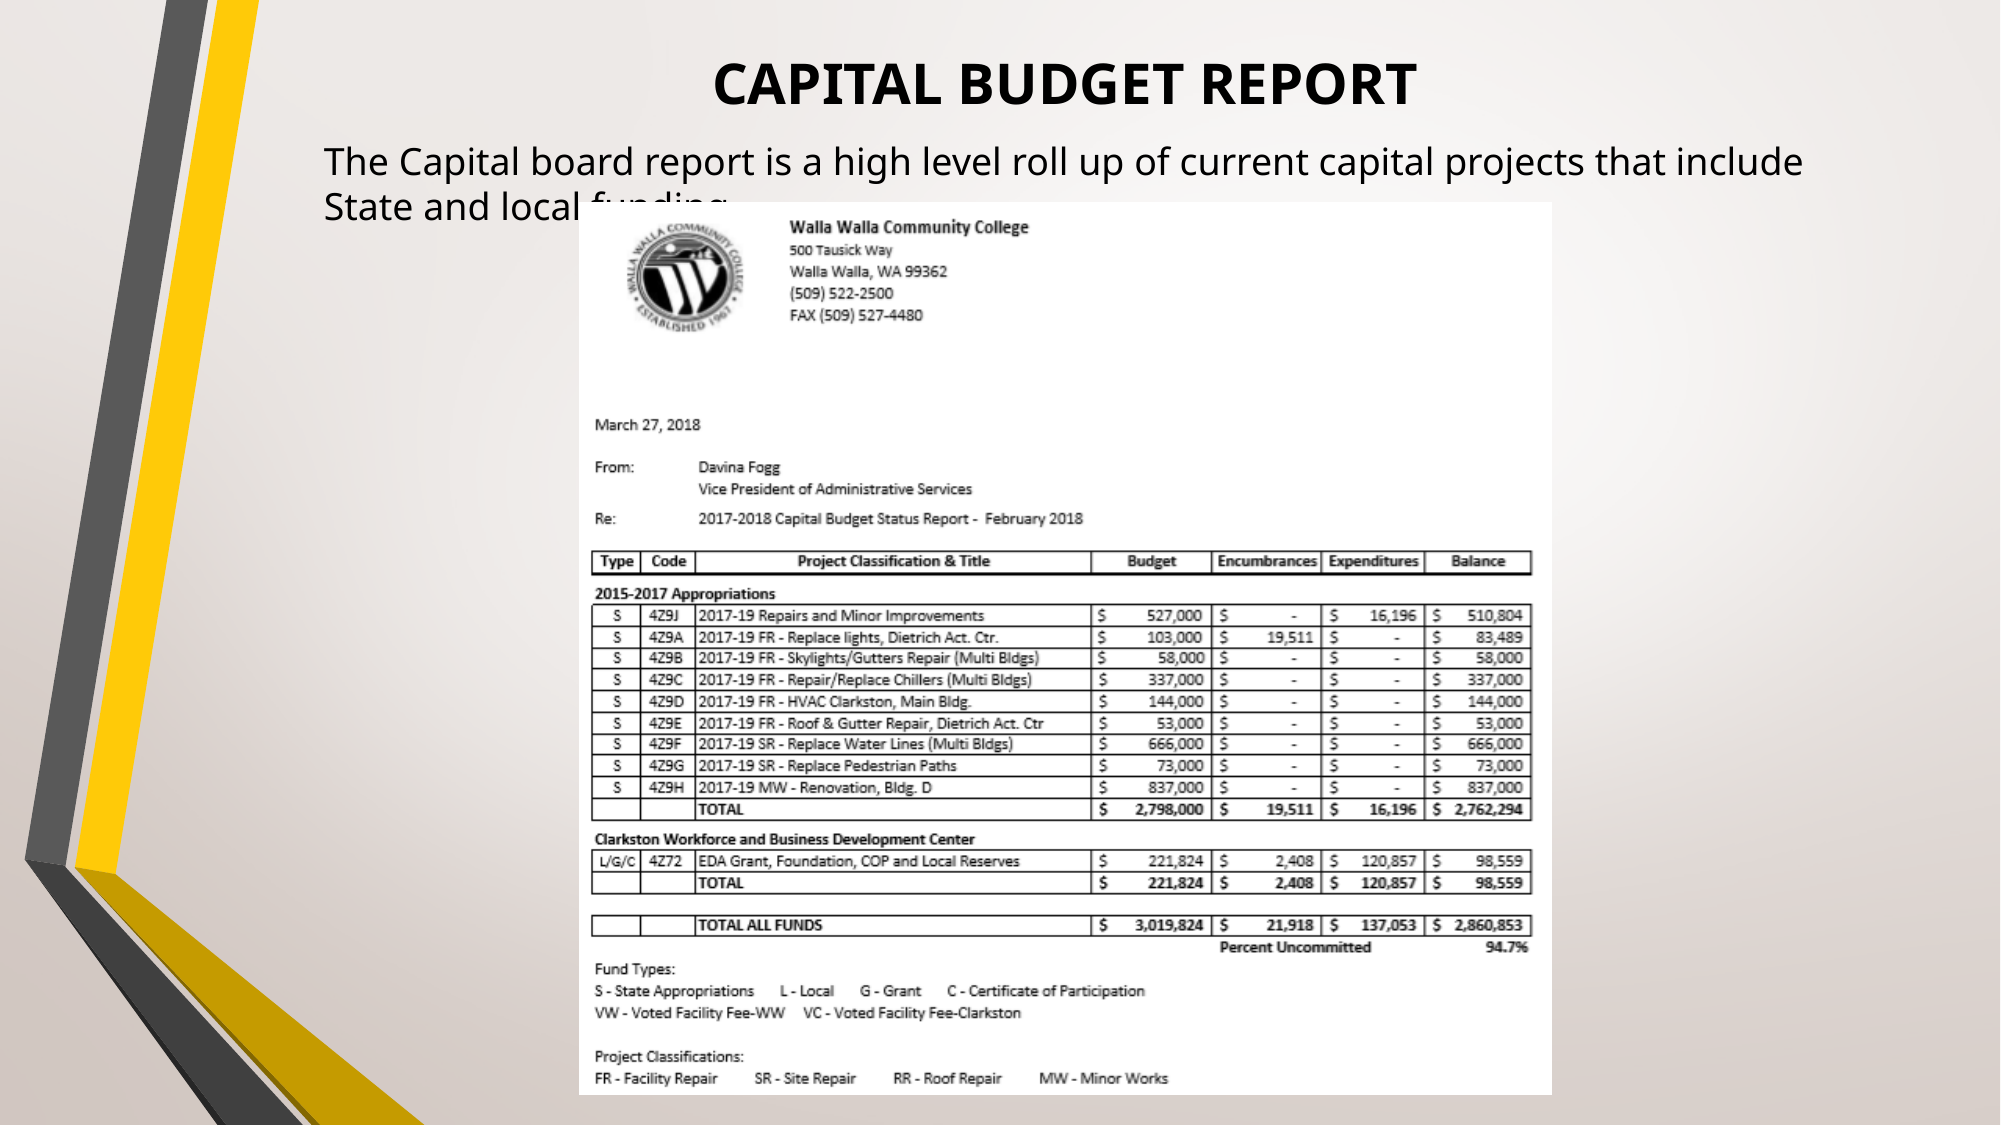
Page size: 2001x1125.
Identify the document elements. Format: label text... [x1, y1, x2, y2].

text_box The Capital board report is a high level roll up of current capital projects that include State and local funding. [309, 130, 1822, 235]
title CAPITAL BUDGET REPORT [243, 34, 1887, 131]
picture [579, 201, 1552, 1095]
